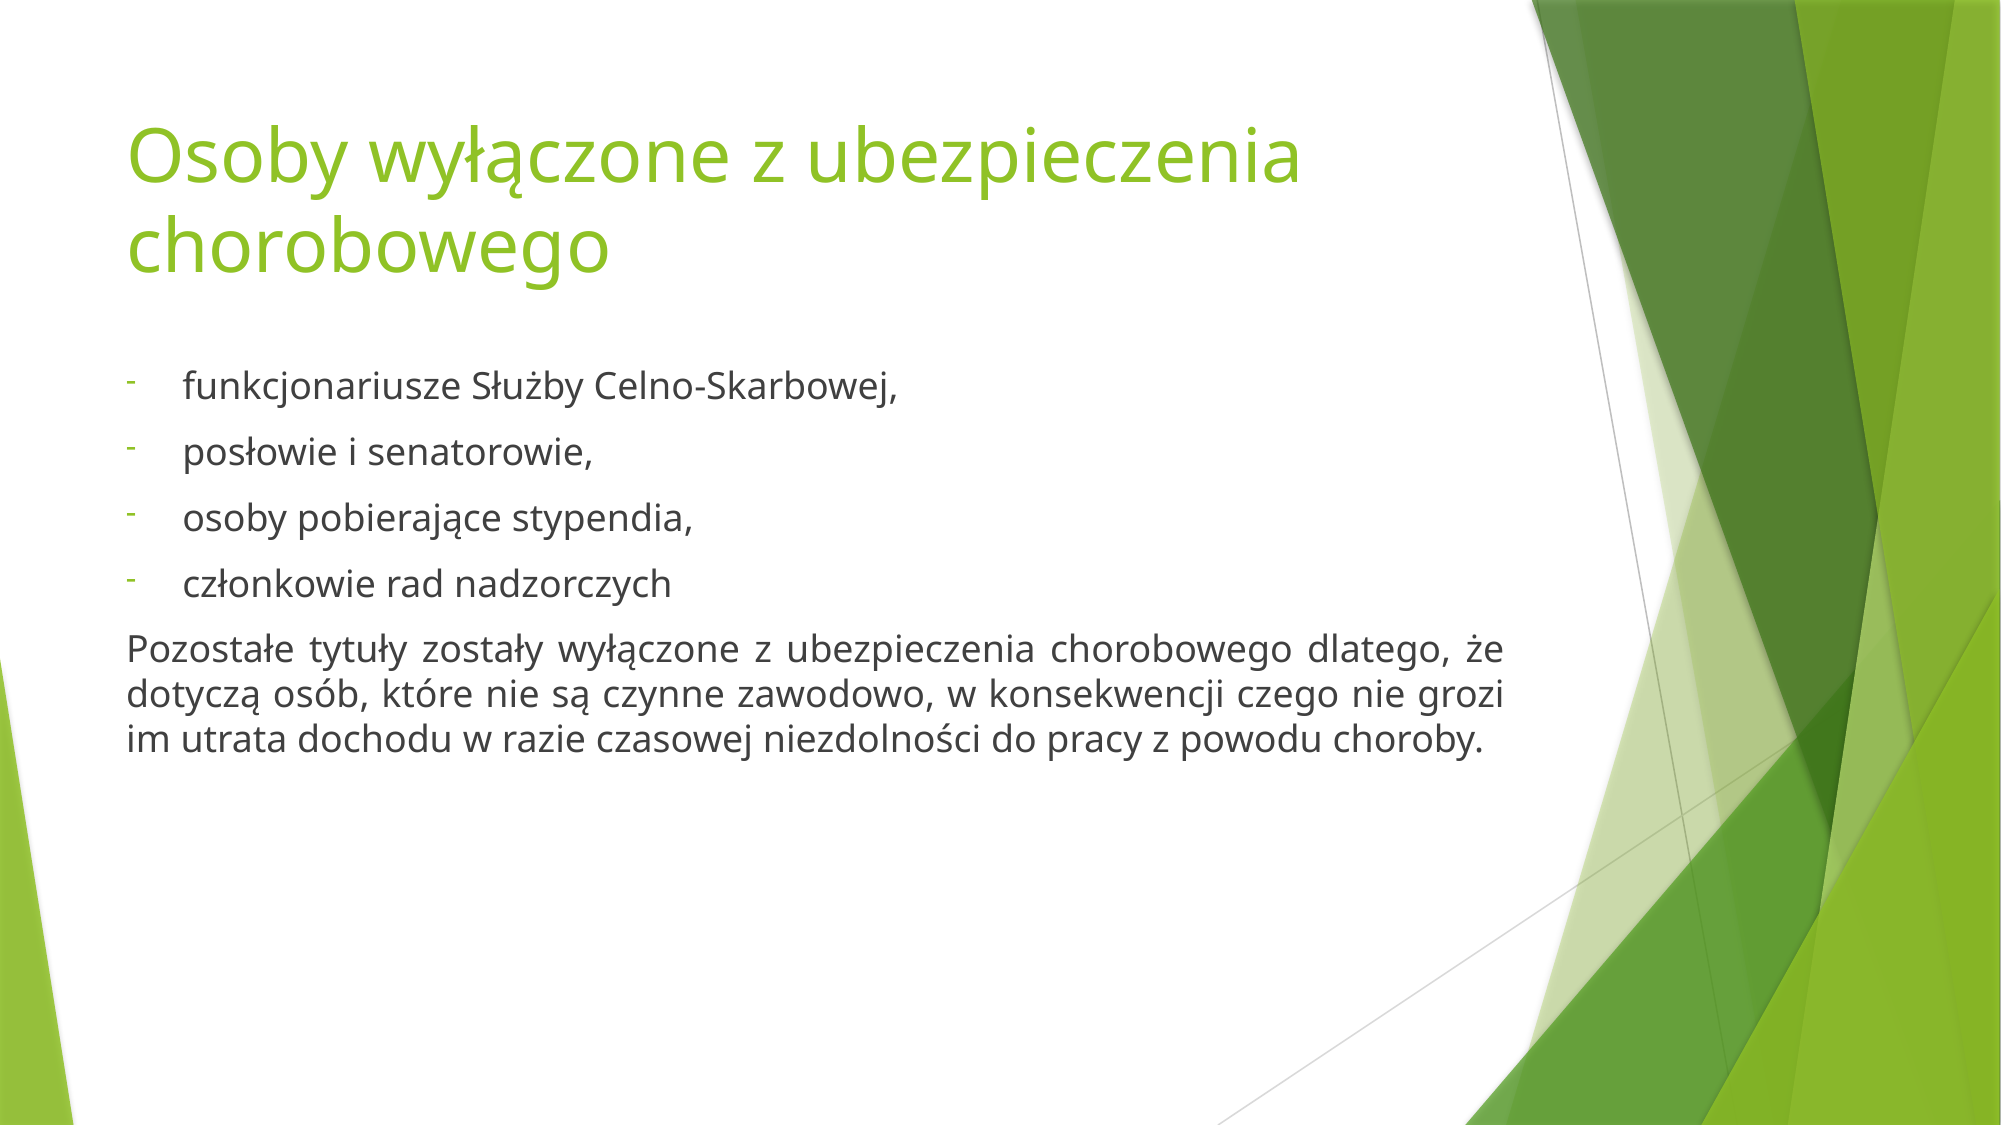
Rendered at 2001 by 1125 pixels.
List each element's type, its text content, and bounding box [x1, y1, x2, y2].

list funkcjonariusze Służby Celno-Skarbowej, posłowie i senatorowie, osoby pobierające stypendia, członkowie rad nadzorczych Pozostałe tytuły zostały wyłączone z ubezpieczenia chorobowego dlatego, że dotyczą osób, które nie są czynne zawodowo, w konsekwencji czego nie grozi im utrata dochodu w razie czasowej niezdolności do pracy z powodu choroby. [111, 354, 1522, 992]
title Osoby wyłączone z ubezpieczenia chorobowego [111, 99, 1522, 317]
